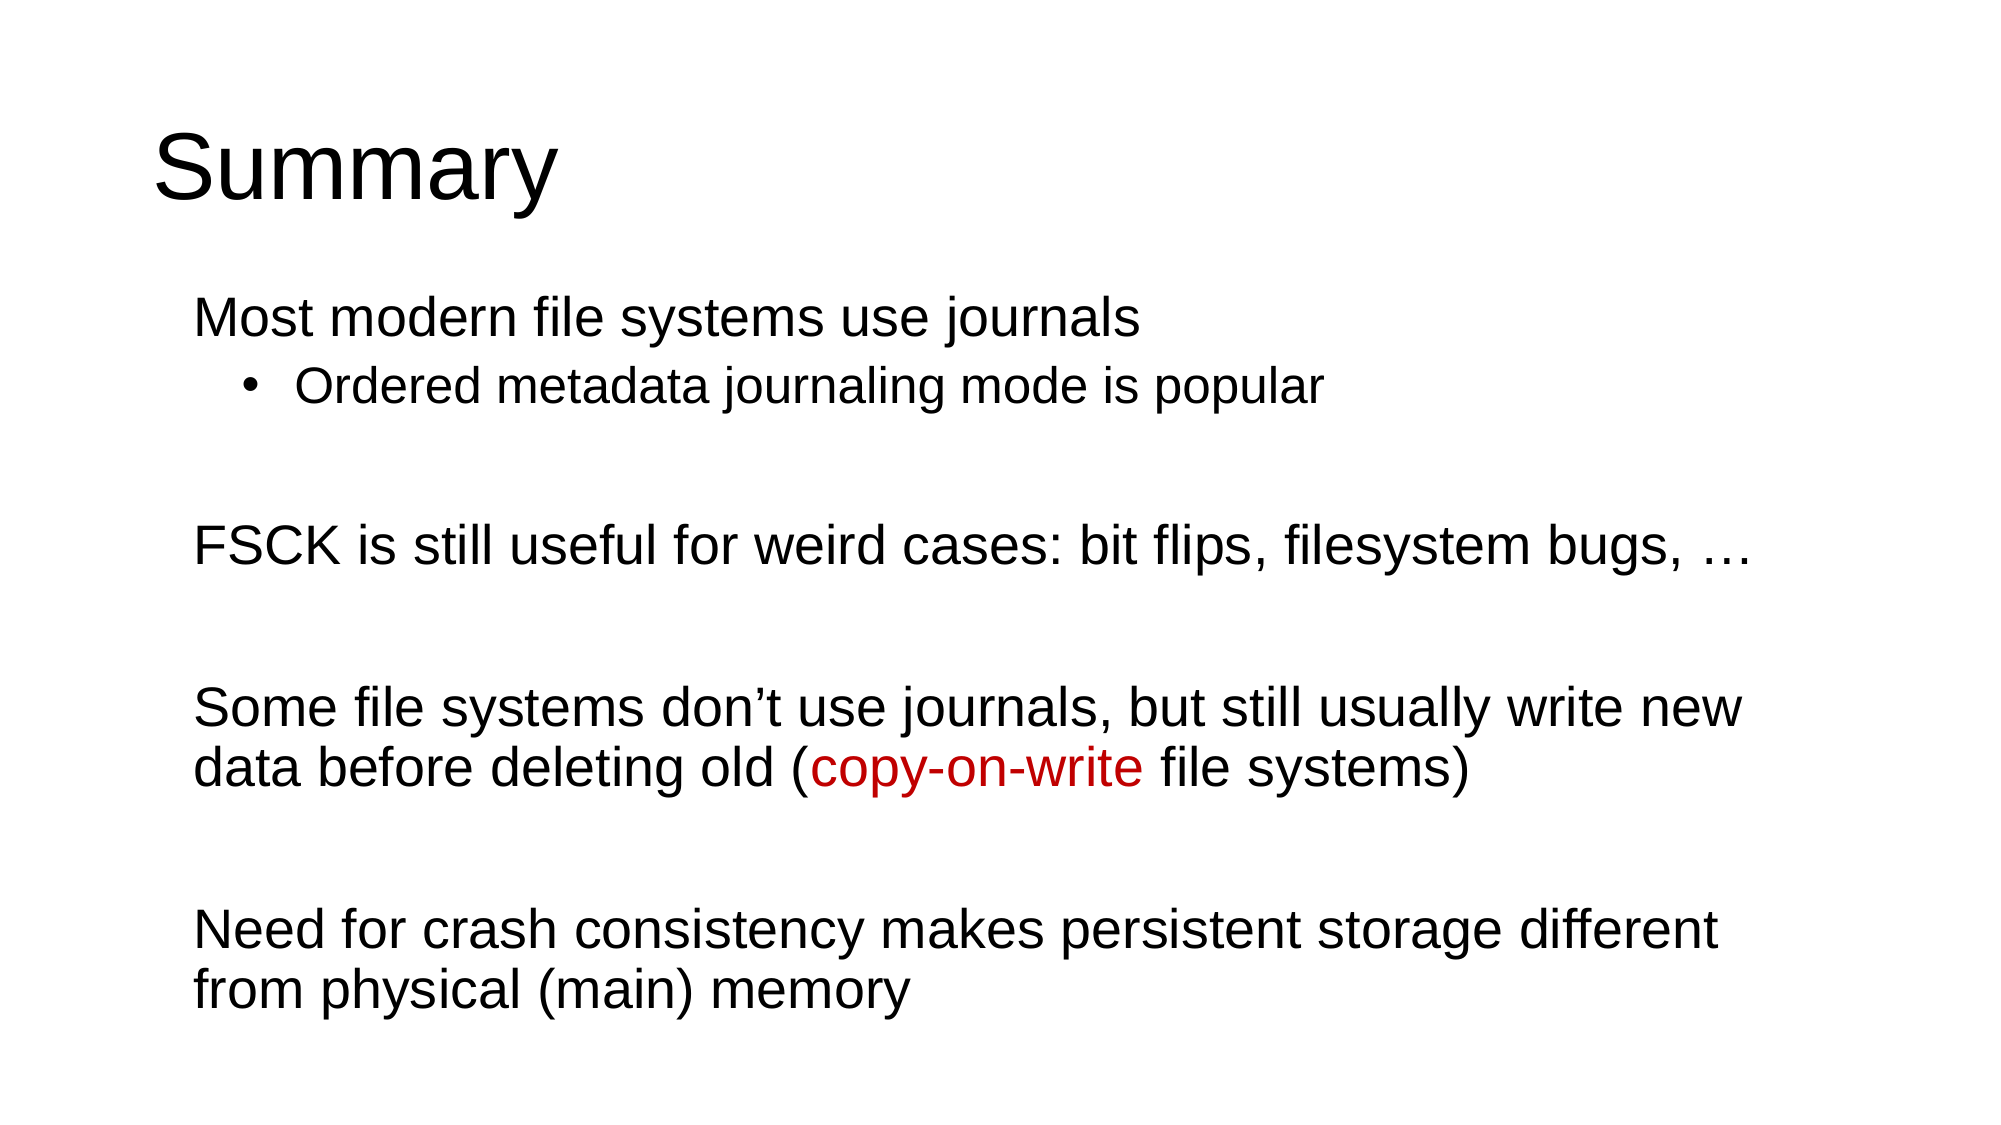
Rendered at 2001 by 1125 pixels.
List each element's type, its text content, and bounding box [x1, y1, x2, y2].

list Most modern file systems use journals Ordered metadata journaling mode is popular FSCK is still useful for weird cases: bit flips, filesystem bugs, … Some file systems don’t use journals, but still usually write new data before deleting old (copy-on-write file systems) Need for crash consistency makes persistent storage different from physical (main) memory [178, 281, 1863, 1066]
title Summary [137, 59, 1863, 278]
